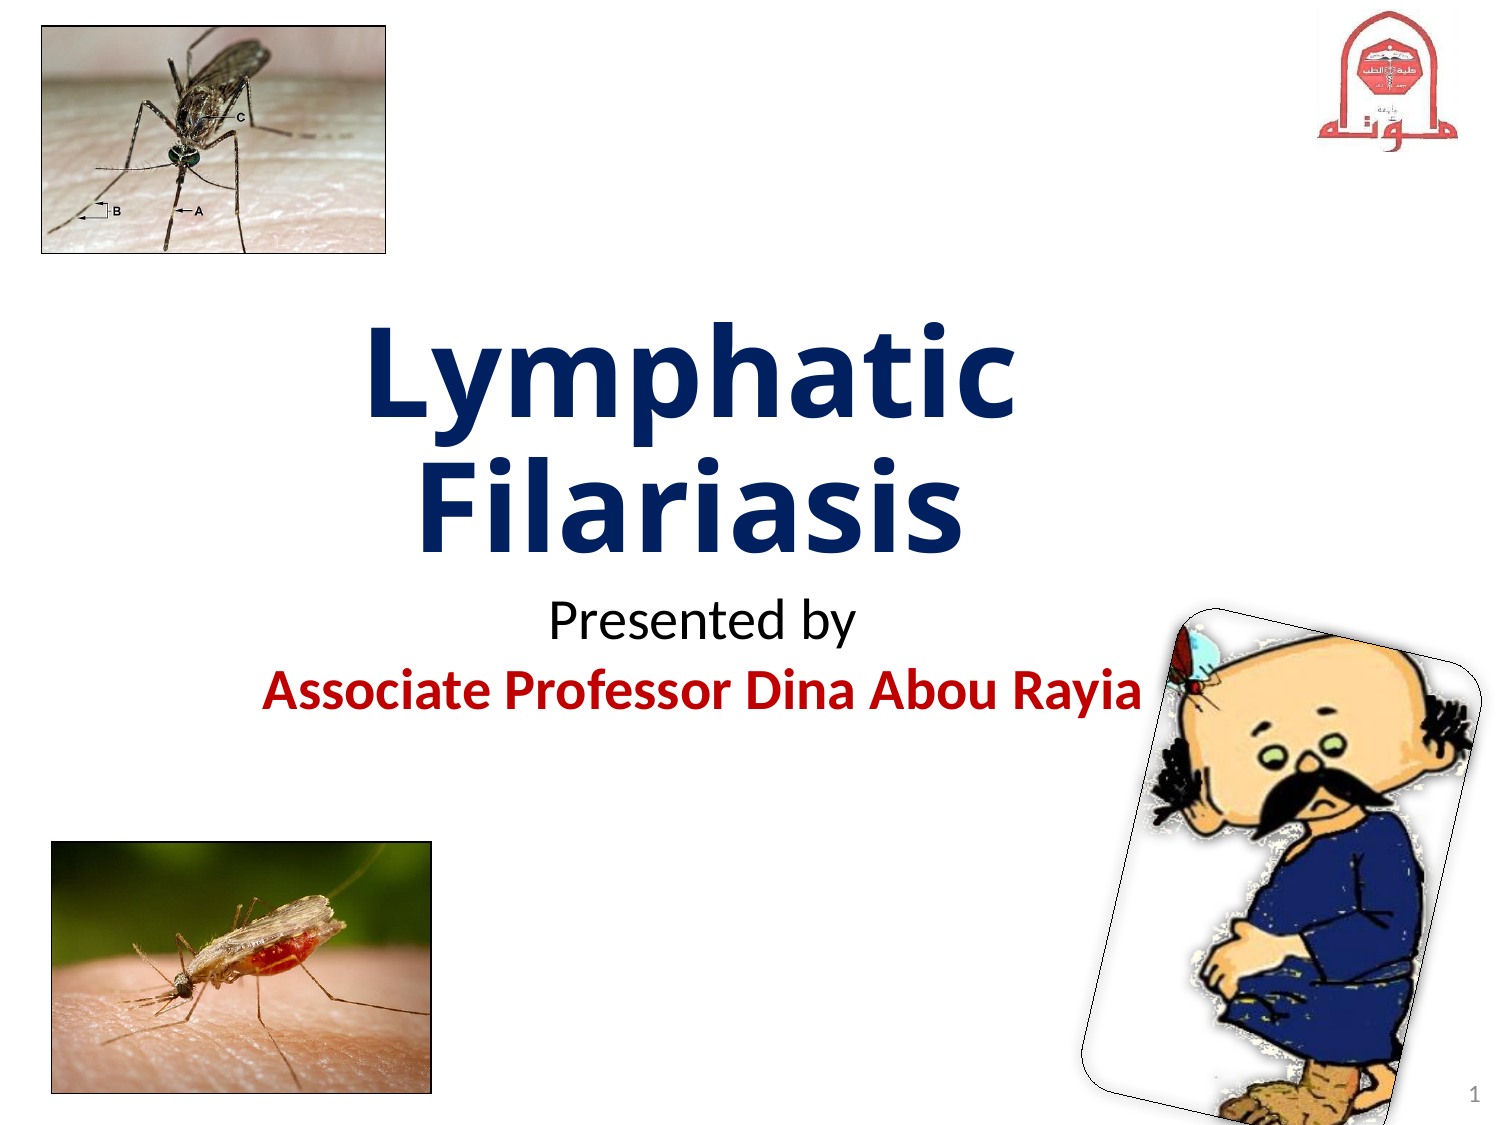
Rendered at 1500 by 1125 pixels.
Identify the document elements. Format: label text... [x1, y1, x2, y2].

slide_number 1 [1438, 1063, 1496, 1123]
picture [52, 842, 431, 1093]
picture [1317, 9, 1458, 152]
text_box Presented by Associate Professor Dina Abou Rayia [241, 574, 1165, 729]
picture [42, 26, 385, 253]
title Lymphatic Filariasis [52, 195, 1328, 587]
picture [1082, 608, 1482, 1125]
